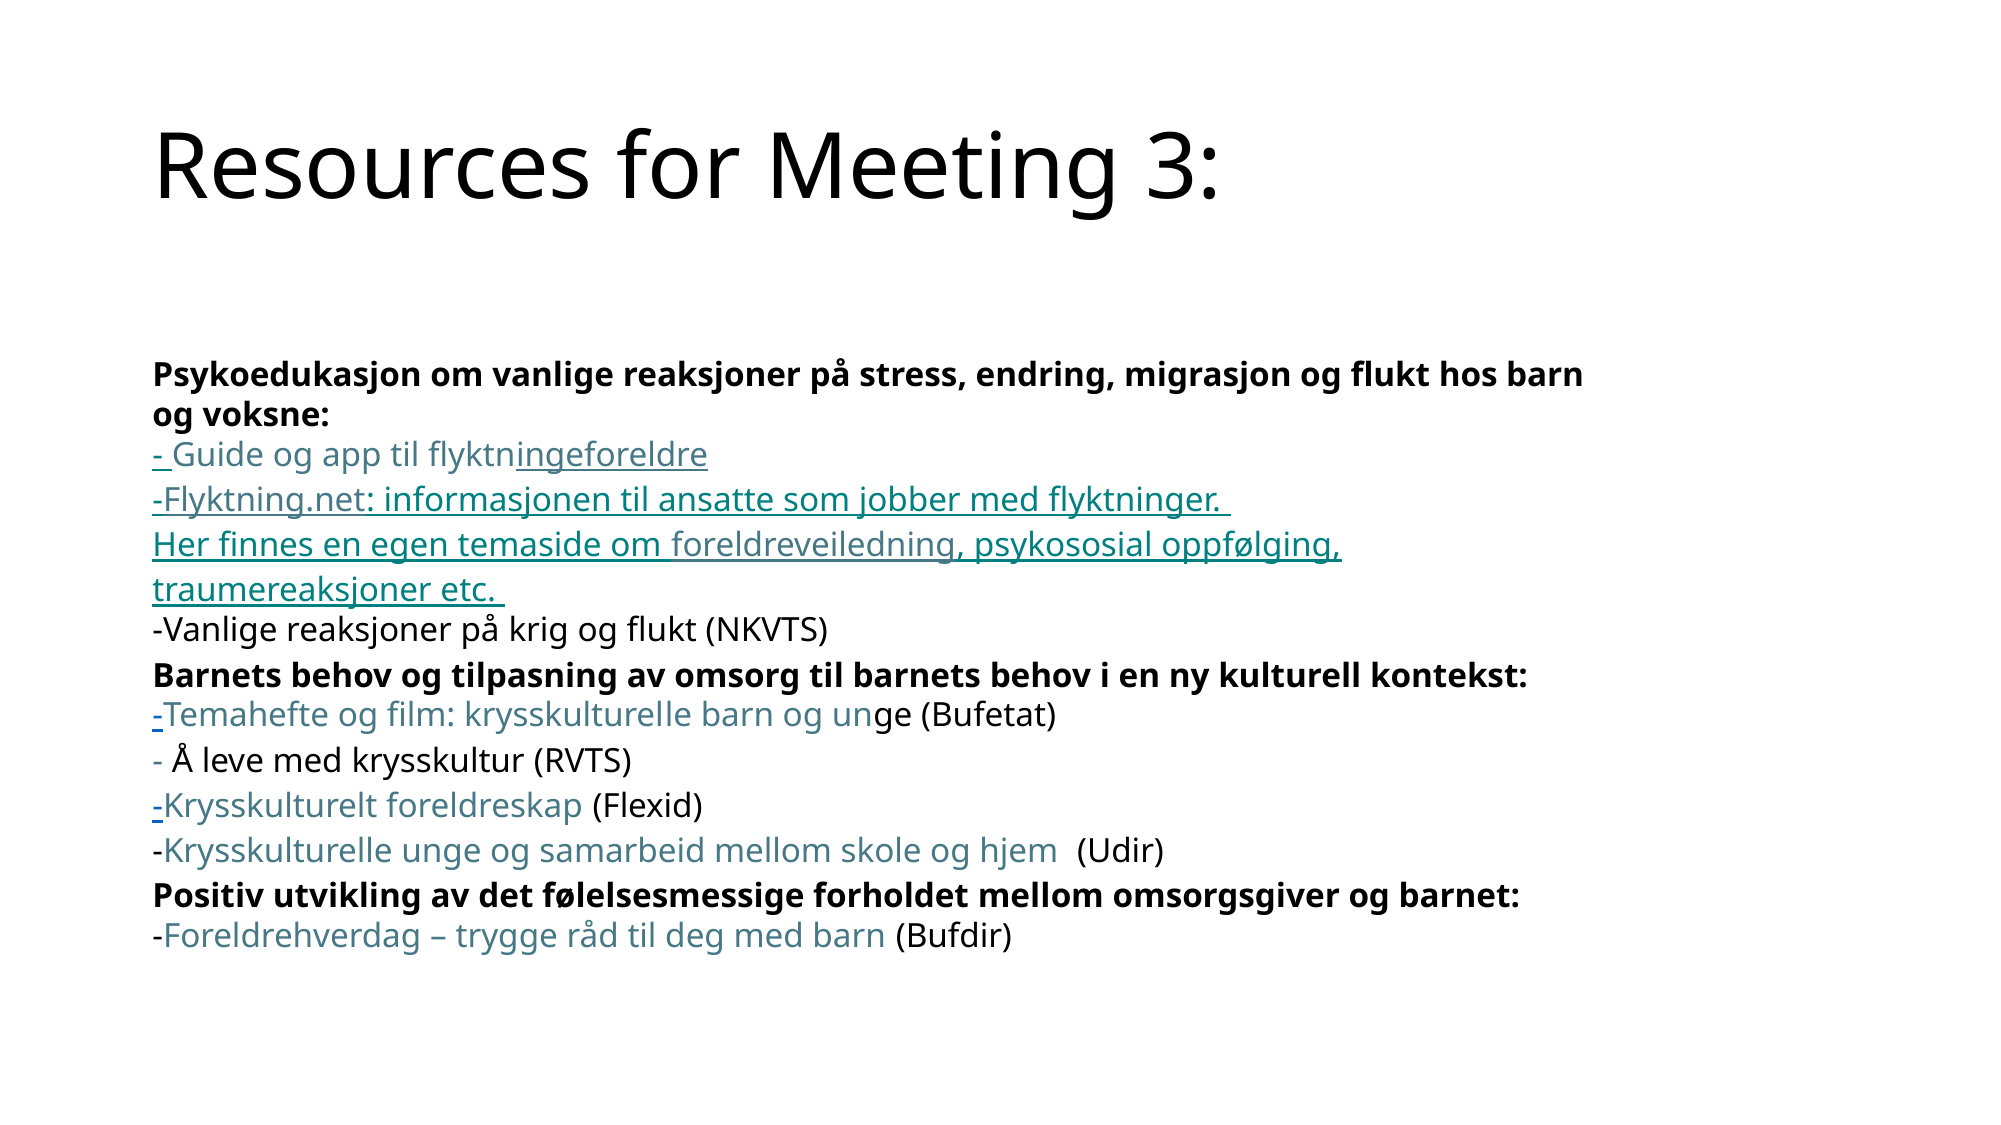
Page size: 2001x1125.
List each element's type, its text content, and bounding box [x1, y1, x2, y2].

title Resources for Meeting 3: [137, 59, 1863, 278]
list Psykoedukasjon om vanlige reaksjoner på stress, endring, migrasjon og flukt hos barn og voksne: - Guide og app til flyktningeforeldre -Flyktning.net: informasjonen til ansatte som jobber med flyktninger. Her finnes en egen temaside om foreldreveiledning, psykososial oppfølging, traumereaksjoner etc. -Vanlige reaksjoner på krig og flukt (NKVTS) Barnets behov og tilpasning av omsorg til barnets behov i en ny kulturell kontekst: -Temahefte og film: krysskulturelle barn og unge (Bufetat) - Å leve med krysskultur (RVTS) -Krysskulturelt foreldreskap (Flexid) -Krysskulturelle unge og samarbeid mellom skole og hjem (Udir) Positiv utvikling av det følelsesmessige forholdet mellom omsorgsgiver og barnet: -Foreldrehverdag – trygge råd til deg med barn (Bufdir) [137, 330, 1633, 983]
